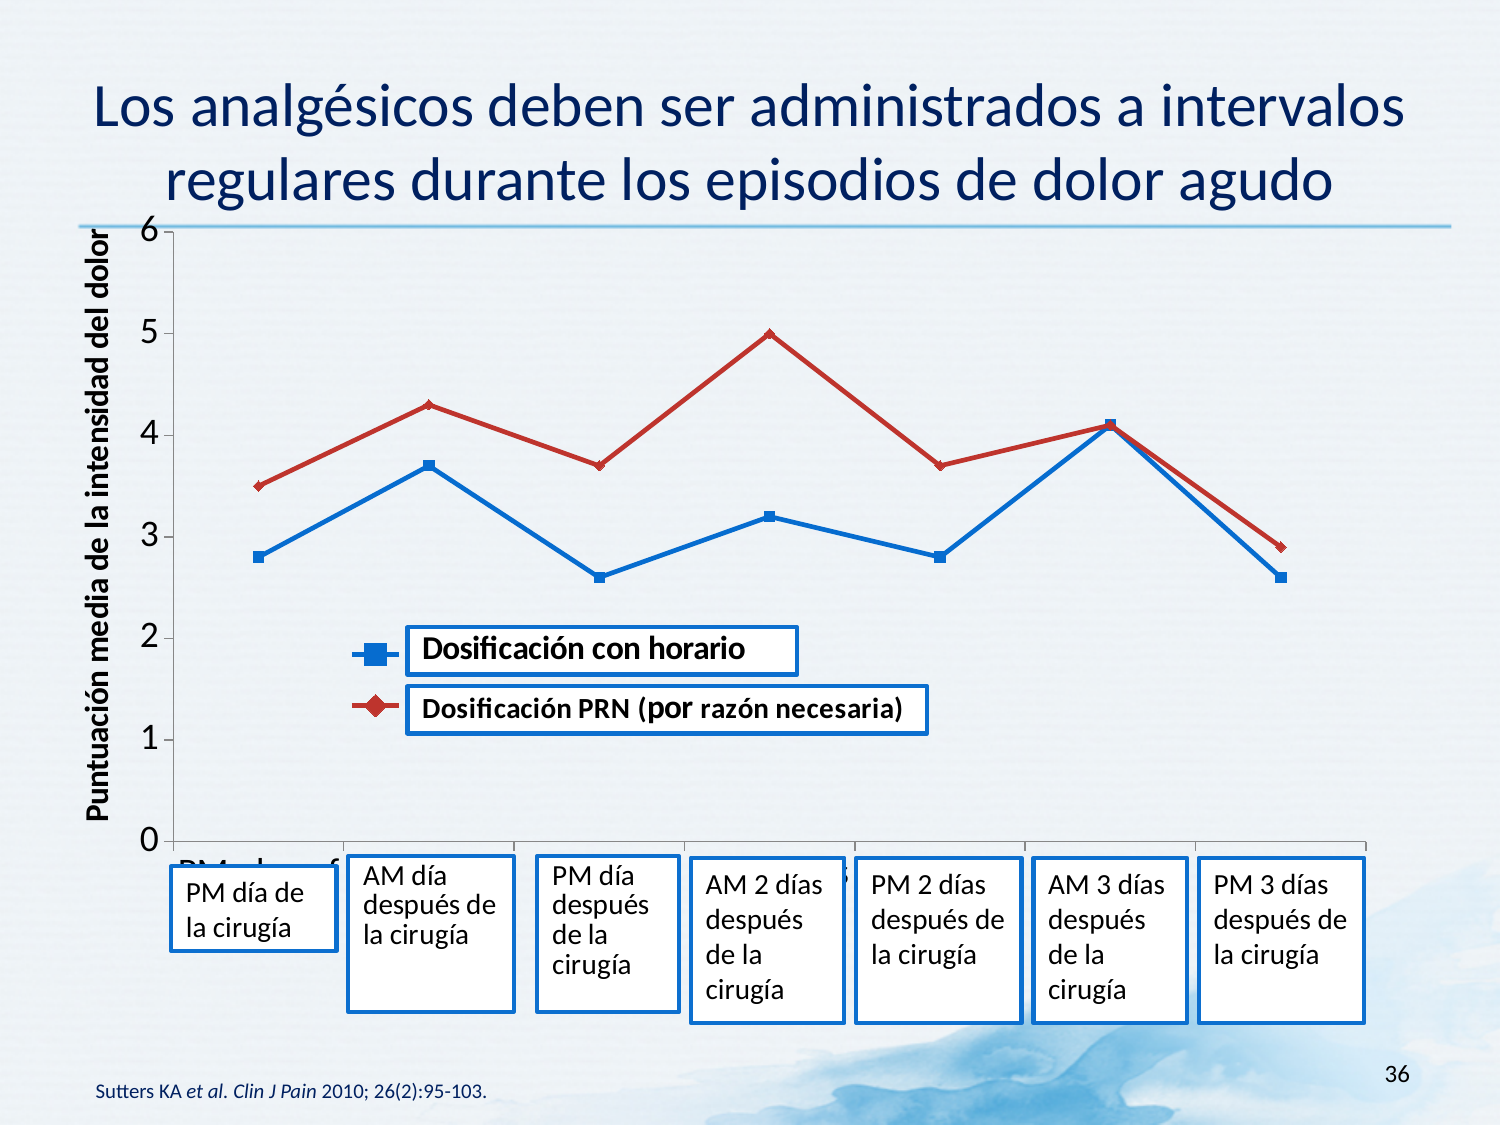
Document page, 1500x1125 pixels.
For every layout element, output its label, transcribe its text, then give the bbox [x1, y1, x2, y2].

text_box 36 [1074, 1042, 1425, 1103]
chart [64, 148, 1459, 1015]
title Los analgésicos deben ser administrados a intervalos regulares durante los episodios de dolor agudo [75, 45, 1425, 147]
text_box Sutters KA et al. Clin J Pain 2010; 26(2):95-103. [80, 1069, 508, 1110]
picture [0, 0, 1500, 1125]
